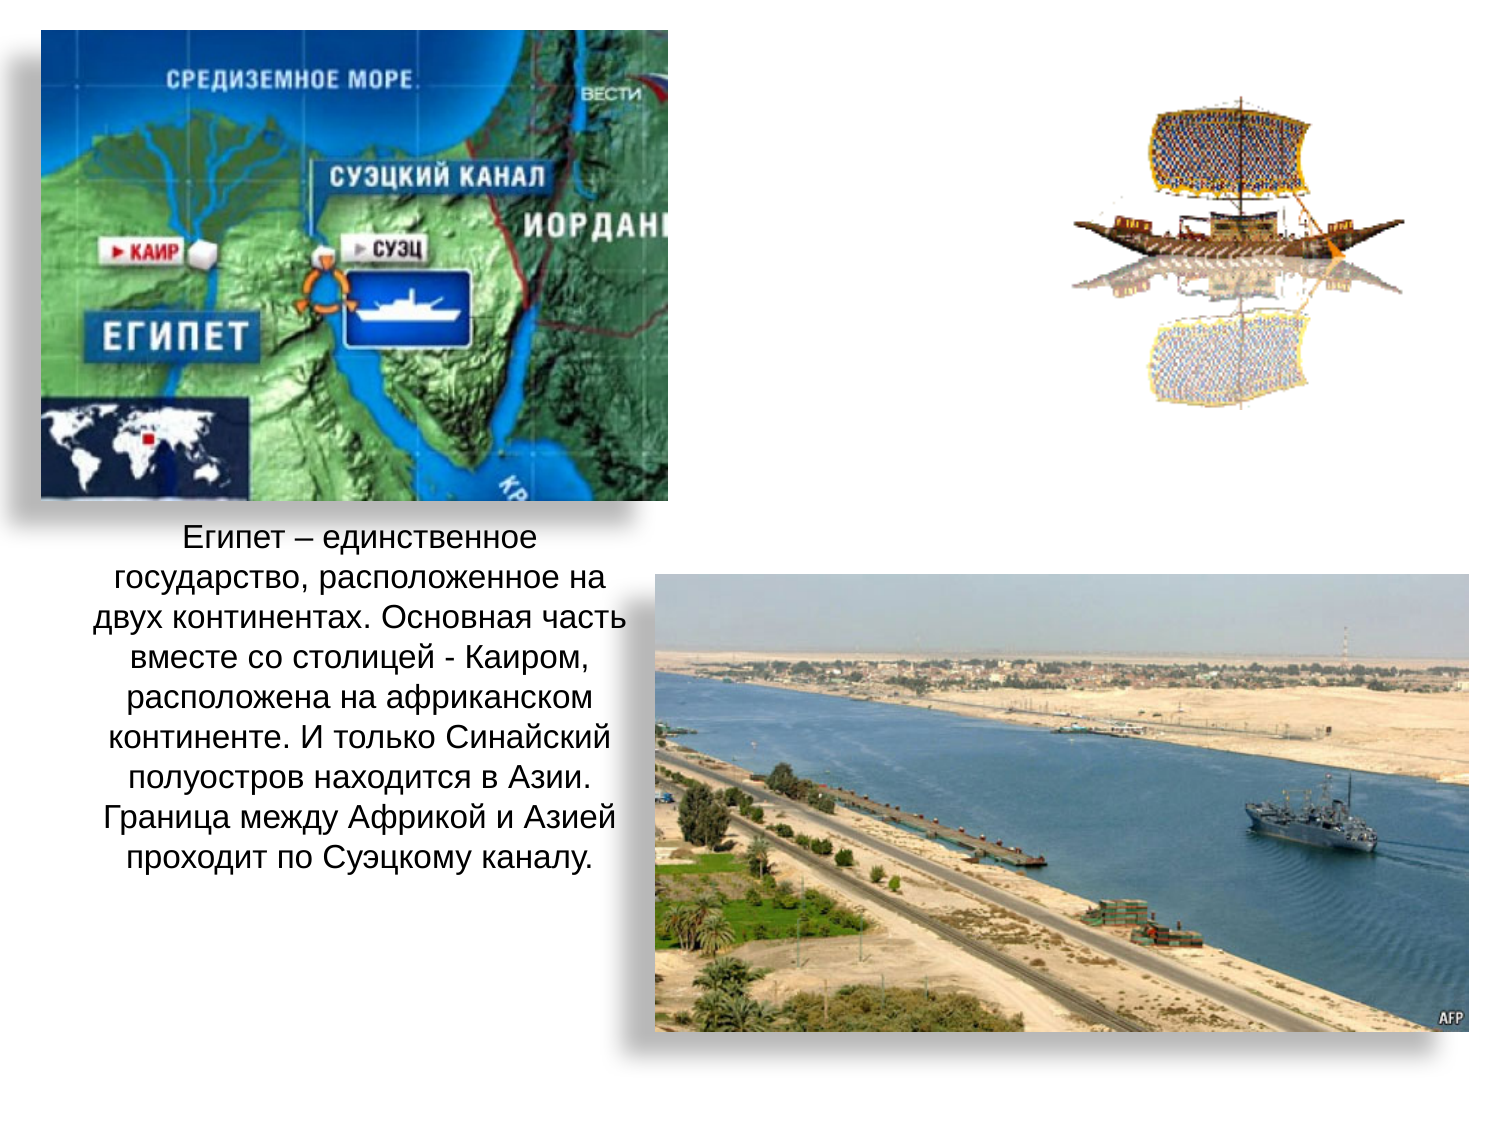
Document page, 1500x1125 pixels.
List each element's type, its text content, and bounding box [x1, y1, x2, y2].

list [40, 30, 669, 502]
title Египет – единственное государство, расположенное на двух континентах. Основная часть вместе со столицей - Каиром, расположена на африканском континенте. И только Синайский полуостров находится в Азии. Граница между Африкой и Азией проходит по Суэцкому каналу. [76, 621, 608, 809]
picture [1045, 89, 1436, 410]
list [655, 573, 1469, 1033]
